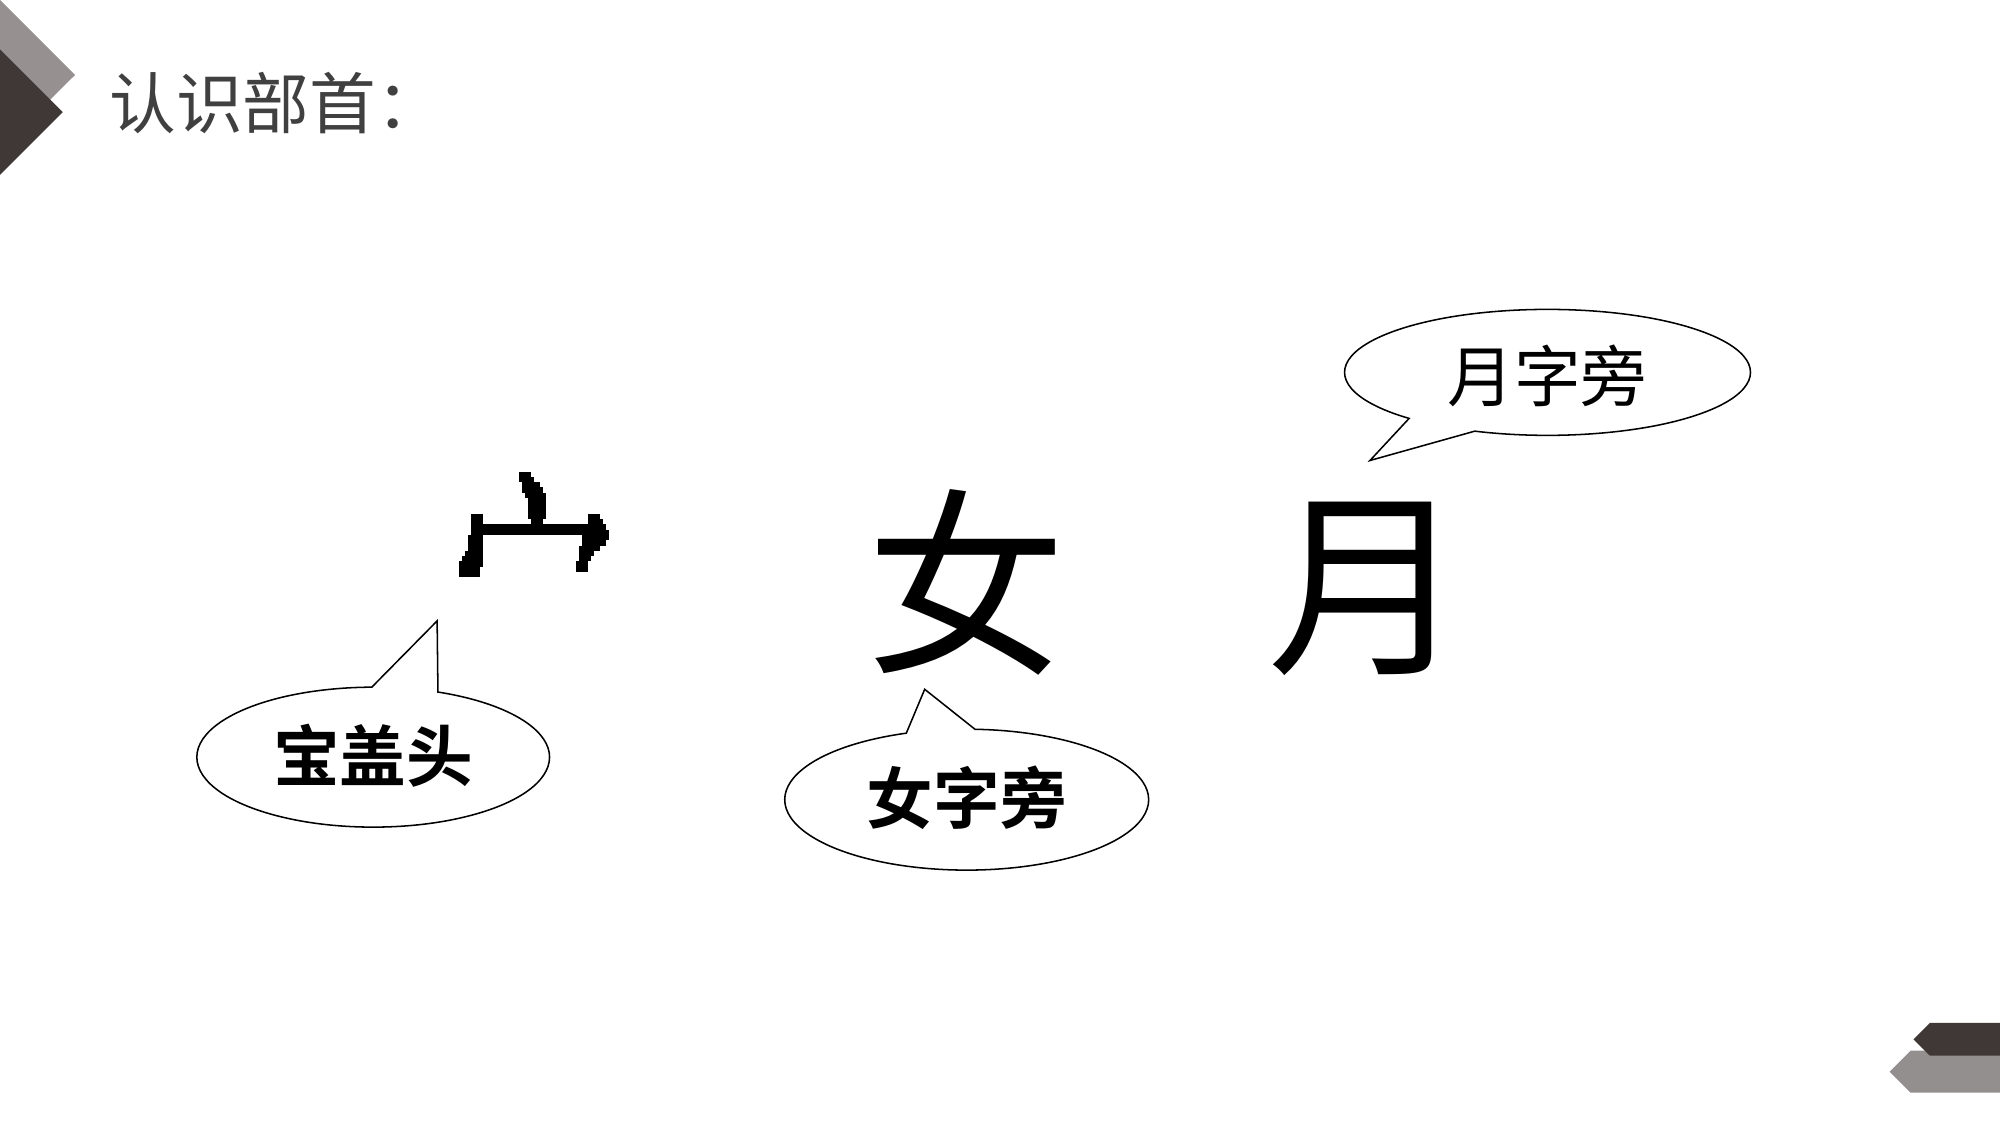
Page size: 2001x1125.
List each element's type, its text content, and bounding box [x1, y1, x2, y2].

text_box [196, 309, 1751, 871]
text_box 认识部首： [94, 54, 772, 150]
